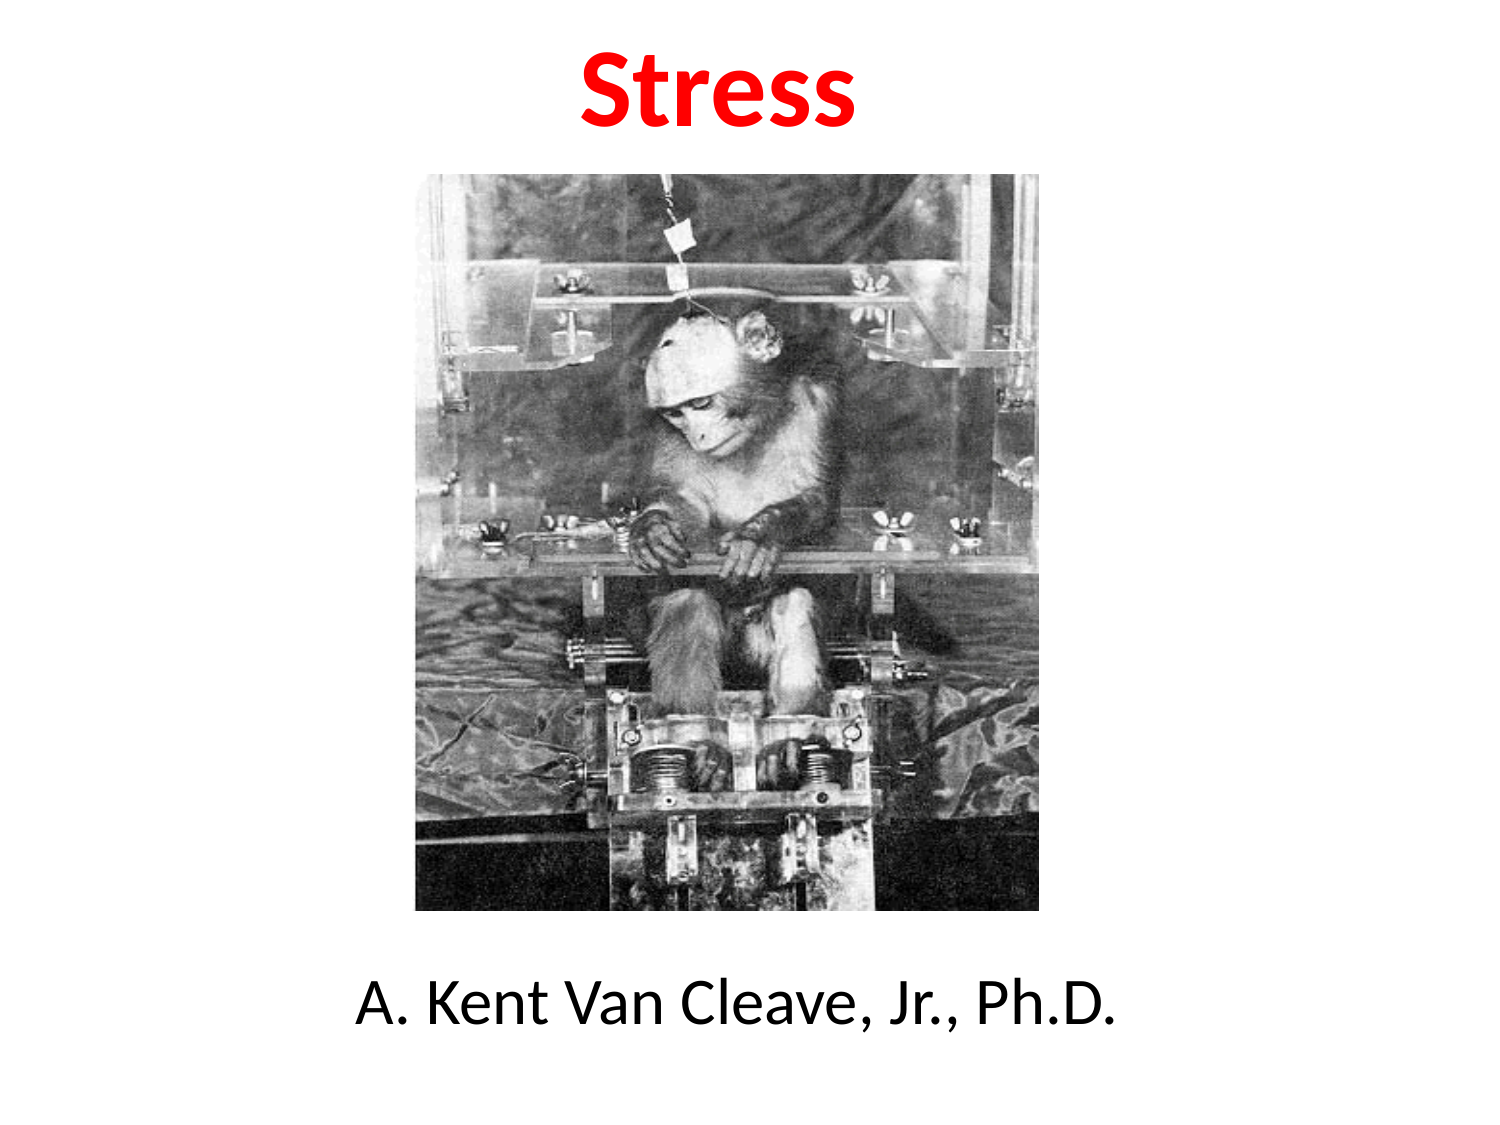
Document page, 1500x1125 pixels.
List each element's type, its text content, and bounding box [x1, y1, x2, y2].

title Stress [62, 0, 1375, 163]
subtitle A. Kent Van Cleave, Jr., Ph.D. [212, 950, 1263, 1088]
picture [412, 174, 1039, 911]
